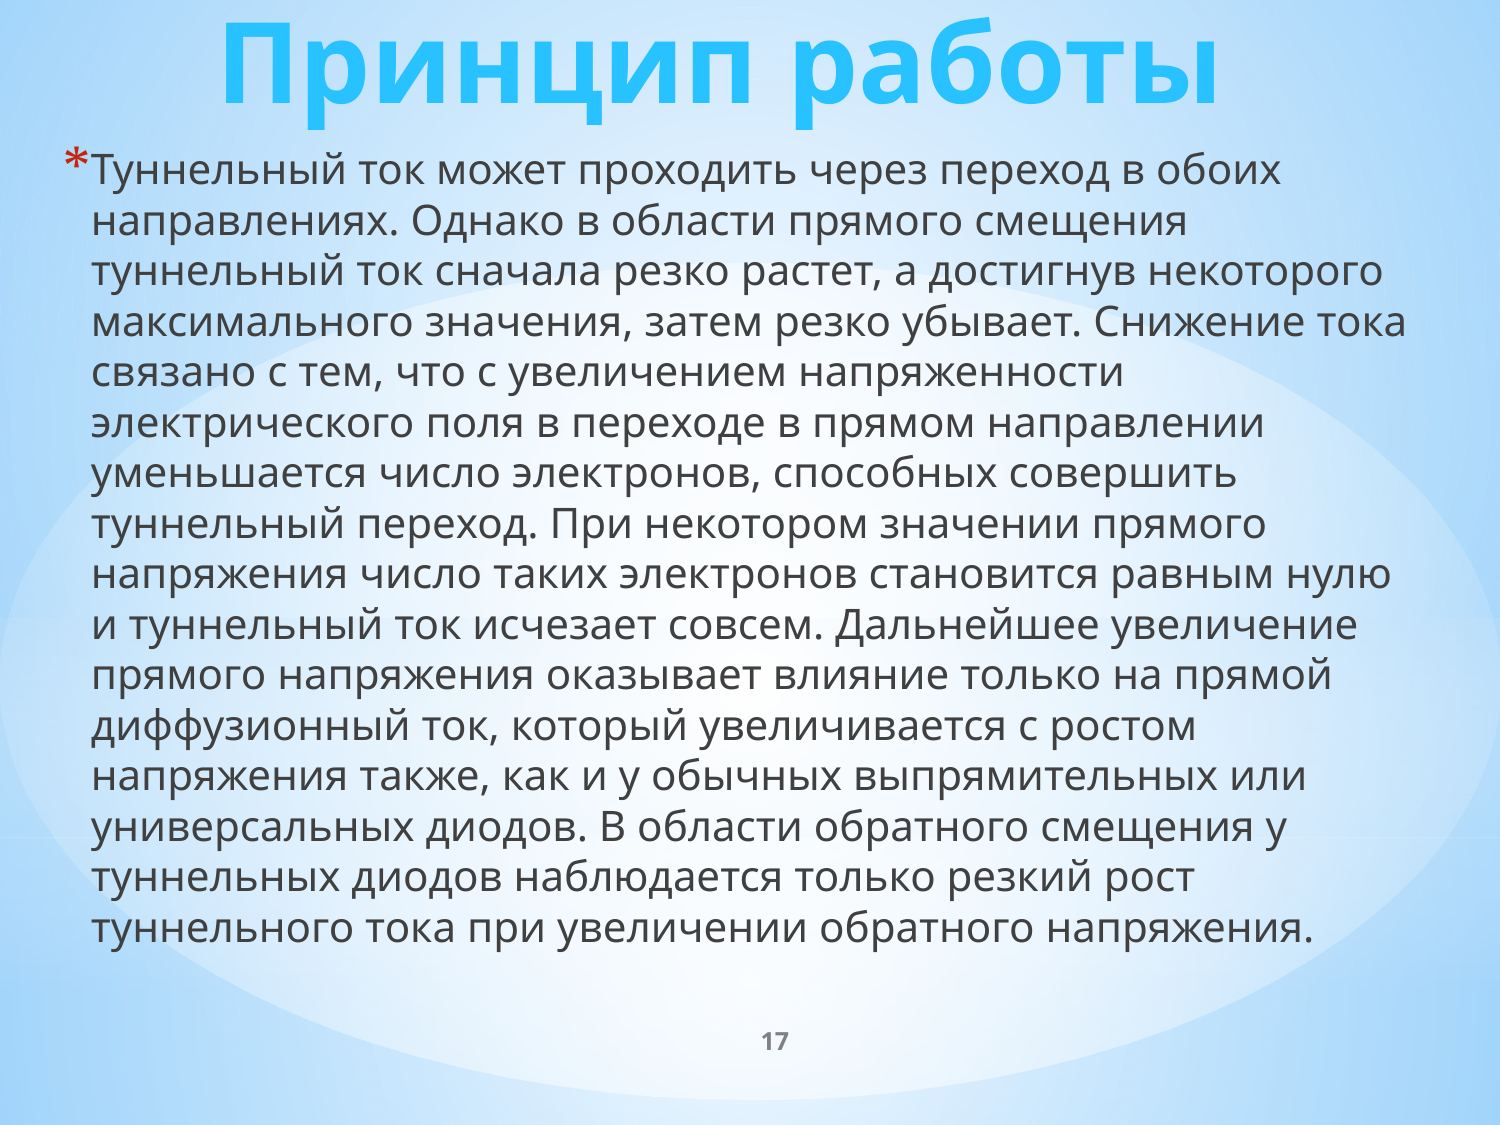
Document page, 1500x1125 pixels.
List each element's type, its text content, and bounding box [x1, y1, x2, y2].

text_box Принцип работы [201, 0, 1268, 134]
slide_number 17 [624, 1012, 925, 1073]
list Туннельный ток может проходить через переход в обоих направлениях. Однако в области прямого смещения туннельный ток сначала резко растет, а достигнув некоторого максимального значения, затем резко убывает. Снижение тока связано с тем, что с увеличением напряженности электрического поля в переходе в прямом направлении уменьшается число электронов, способных совершить туннельный переход. При некотором значении прямого напряжения число таких электронов становится равным нулю и туннельный ток исчезает совсем. Дальнейшее увеличение прямого напряжения оказывает влияние только на прямой диффузионный ток, который увеличивается с ростом напряжения также, как и у обычных выпрямительных или универсальных диодов. В области обратного смещения у туннельных диодов наблюдается только резкий рост туннельного тока при увеличении обратного напряжения. [41, 135, 1425, 1005]
